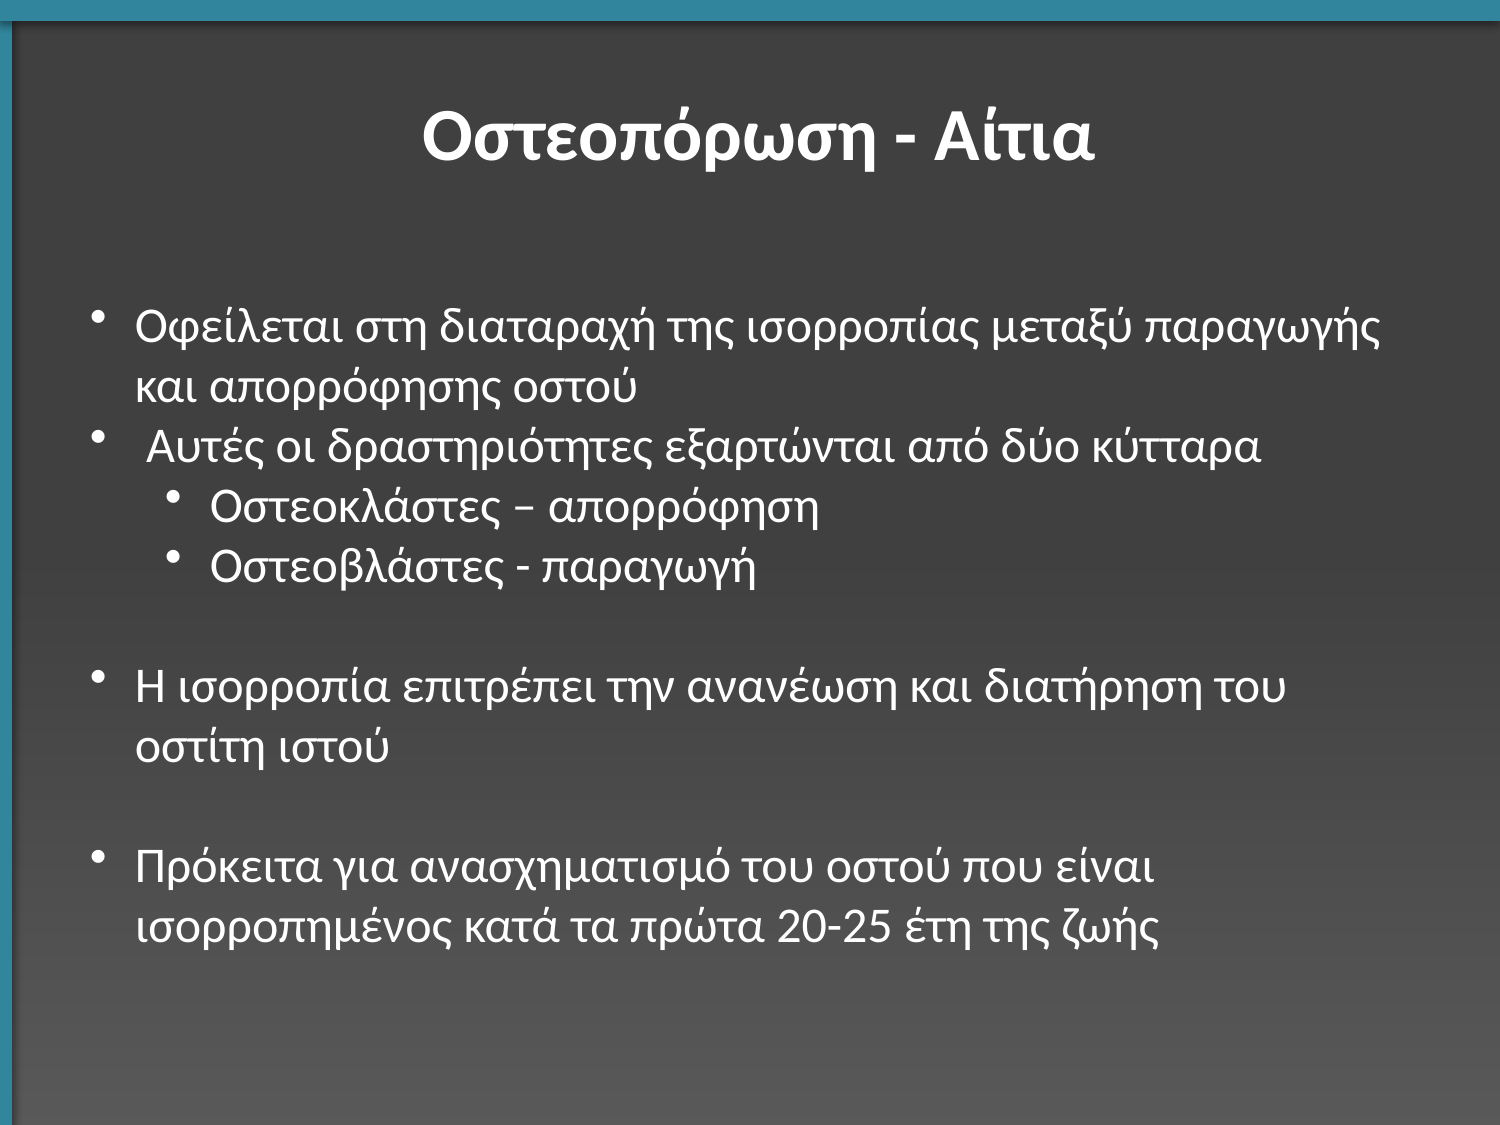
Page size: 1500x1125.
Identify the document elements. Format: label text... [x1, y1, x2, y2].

text_box Οστεοπόρωση - Αίτια [364, 78, 1112, 183]
text_box Οφείλεται στη διαταραχή της ισορροπίας μεταξύ παραγωγής και απορρόφησης οστού Αυτές οι δραστηριότητες εξαρτώνται από δύο κύτταρα Οστεοκλάστες – απορρόφηση Οστεοβλάστες - παραγωγή Η ισορροπία επιτρέπει την ανανέωση και διατήρηση του οστίτη ιστού Πρόκειτα για ανασχηματισμό του οστού που είναι ισορροπημένος κατά τα πρώτα 20-25 έτη της ζωής [74, 187, 1438, 1050]
